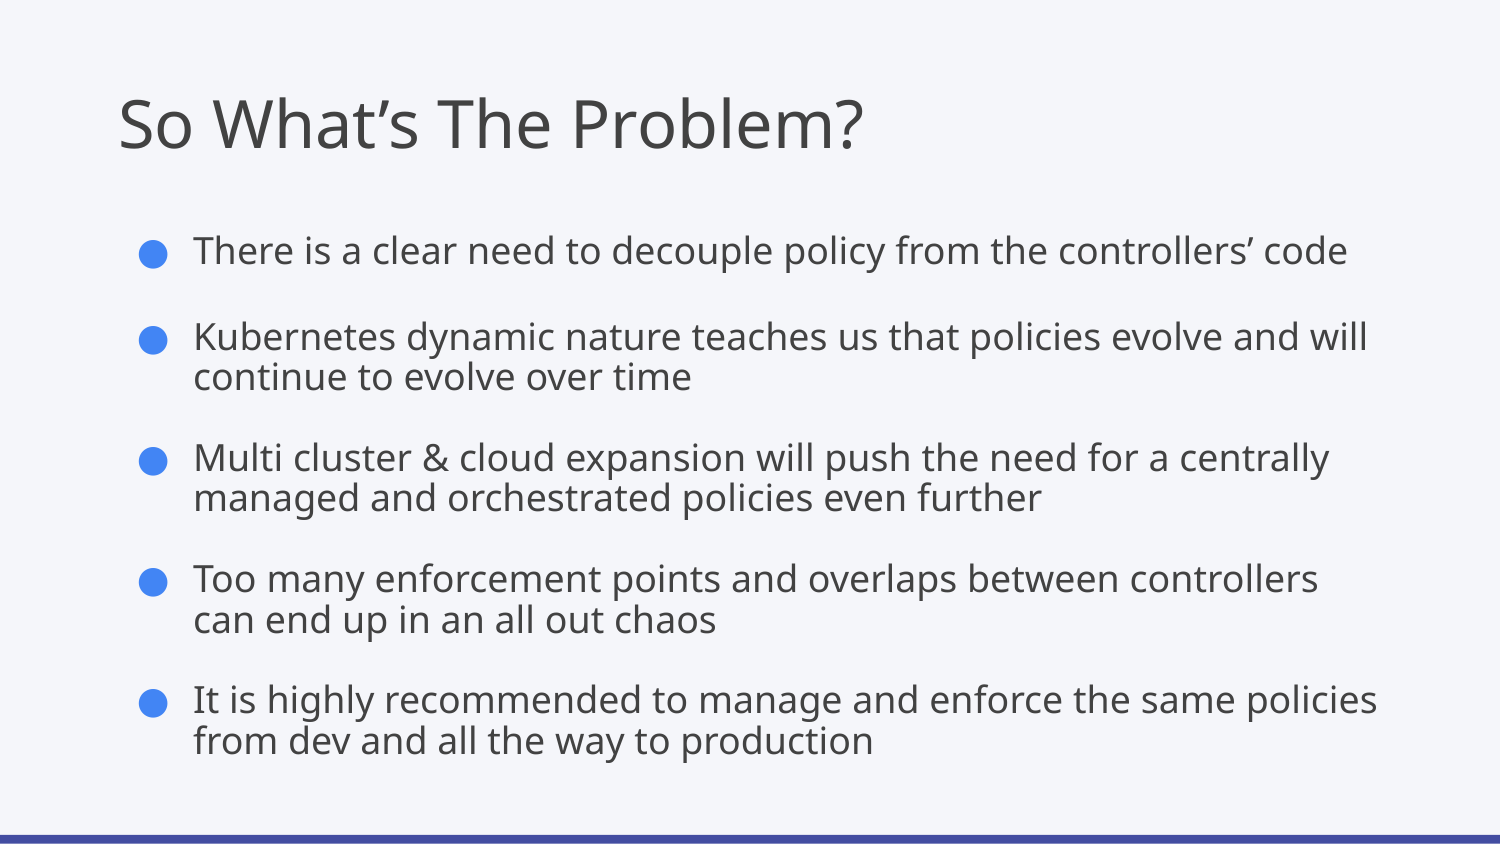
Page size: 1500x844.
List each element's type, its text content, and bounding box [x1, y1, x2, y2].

title So What’s The Problem? [103, 44, 1397, 208]
list There is a clear need to decouple policy from the controllers’ code Kubernetes dynamic nature teaches us that policies evolve and will continue to evolve over time Multi cluster & cloud expansion will push the need for a centrally managed and orchestrated policies even further Too many enforcement points and overlaps between controllers can end up in an all out chaos It is highly recommended to manage and enforce the same policies from dev and all the way to production [103, 224, 1397, 760]
